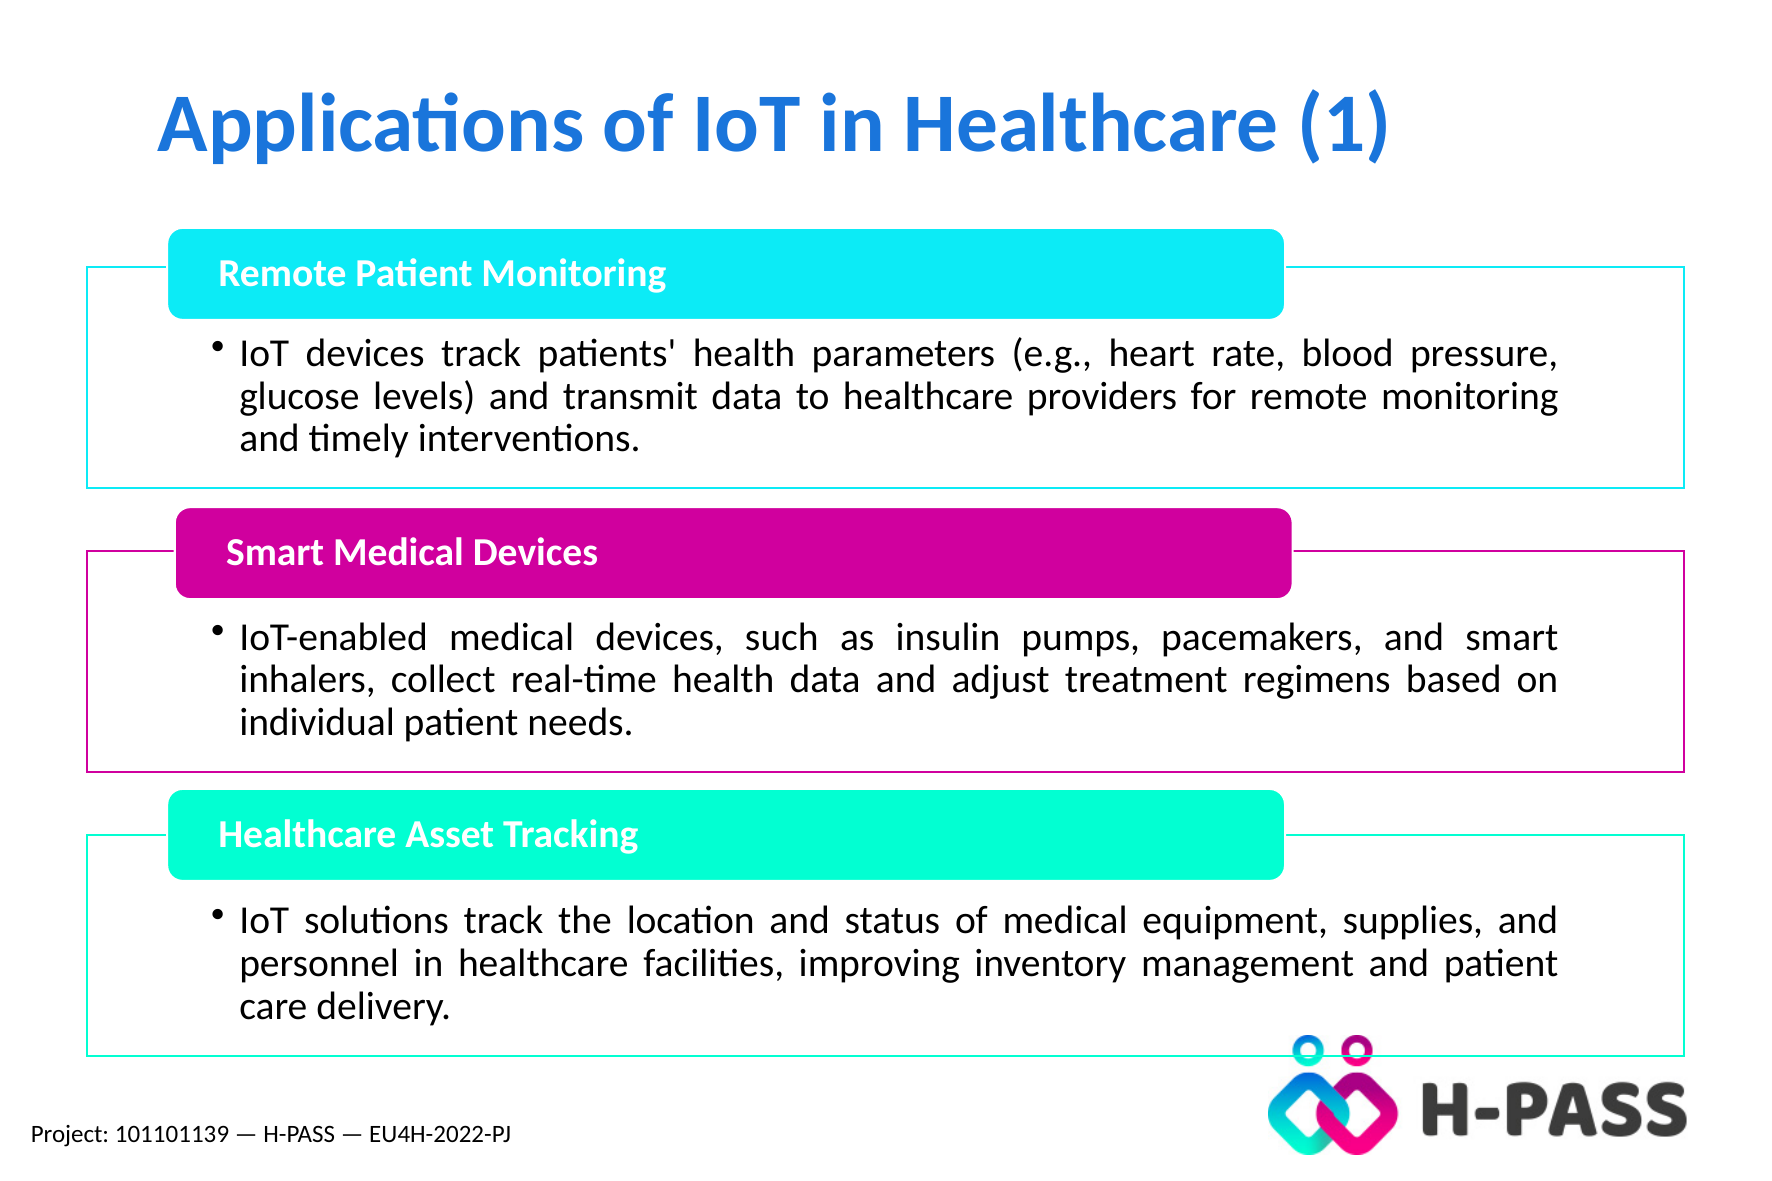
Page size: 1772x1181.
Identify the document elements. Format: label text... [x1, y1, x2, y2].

picture [1268, 1035, 1688, 1155]
text_box Project: 101101139 — H-PASS — EU4H-2022-PJ [15, 1110, 560, 1151]
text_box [87, 212, 1685, 1065]
text_box Applications of IoT in Healthcare (1) [142, 72, 1463, 167]
